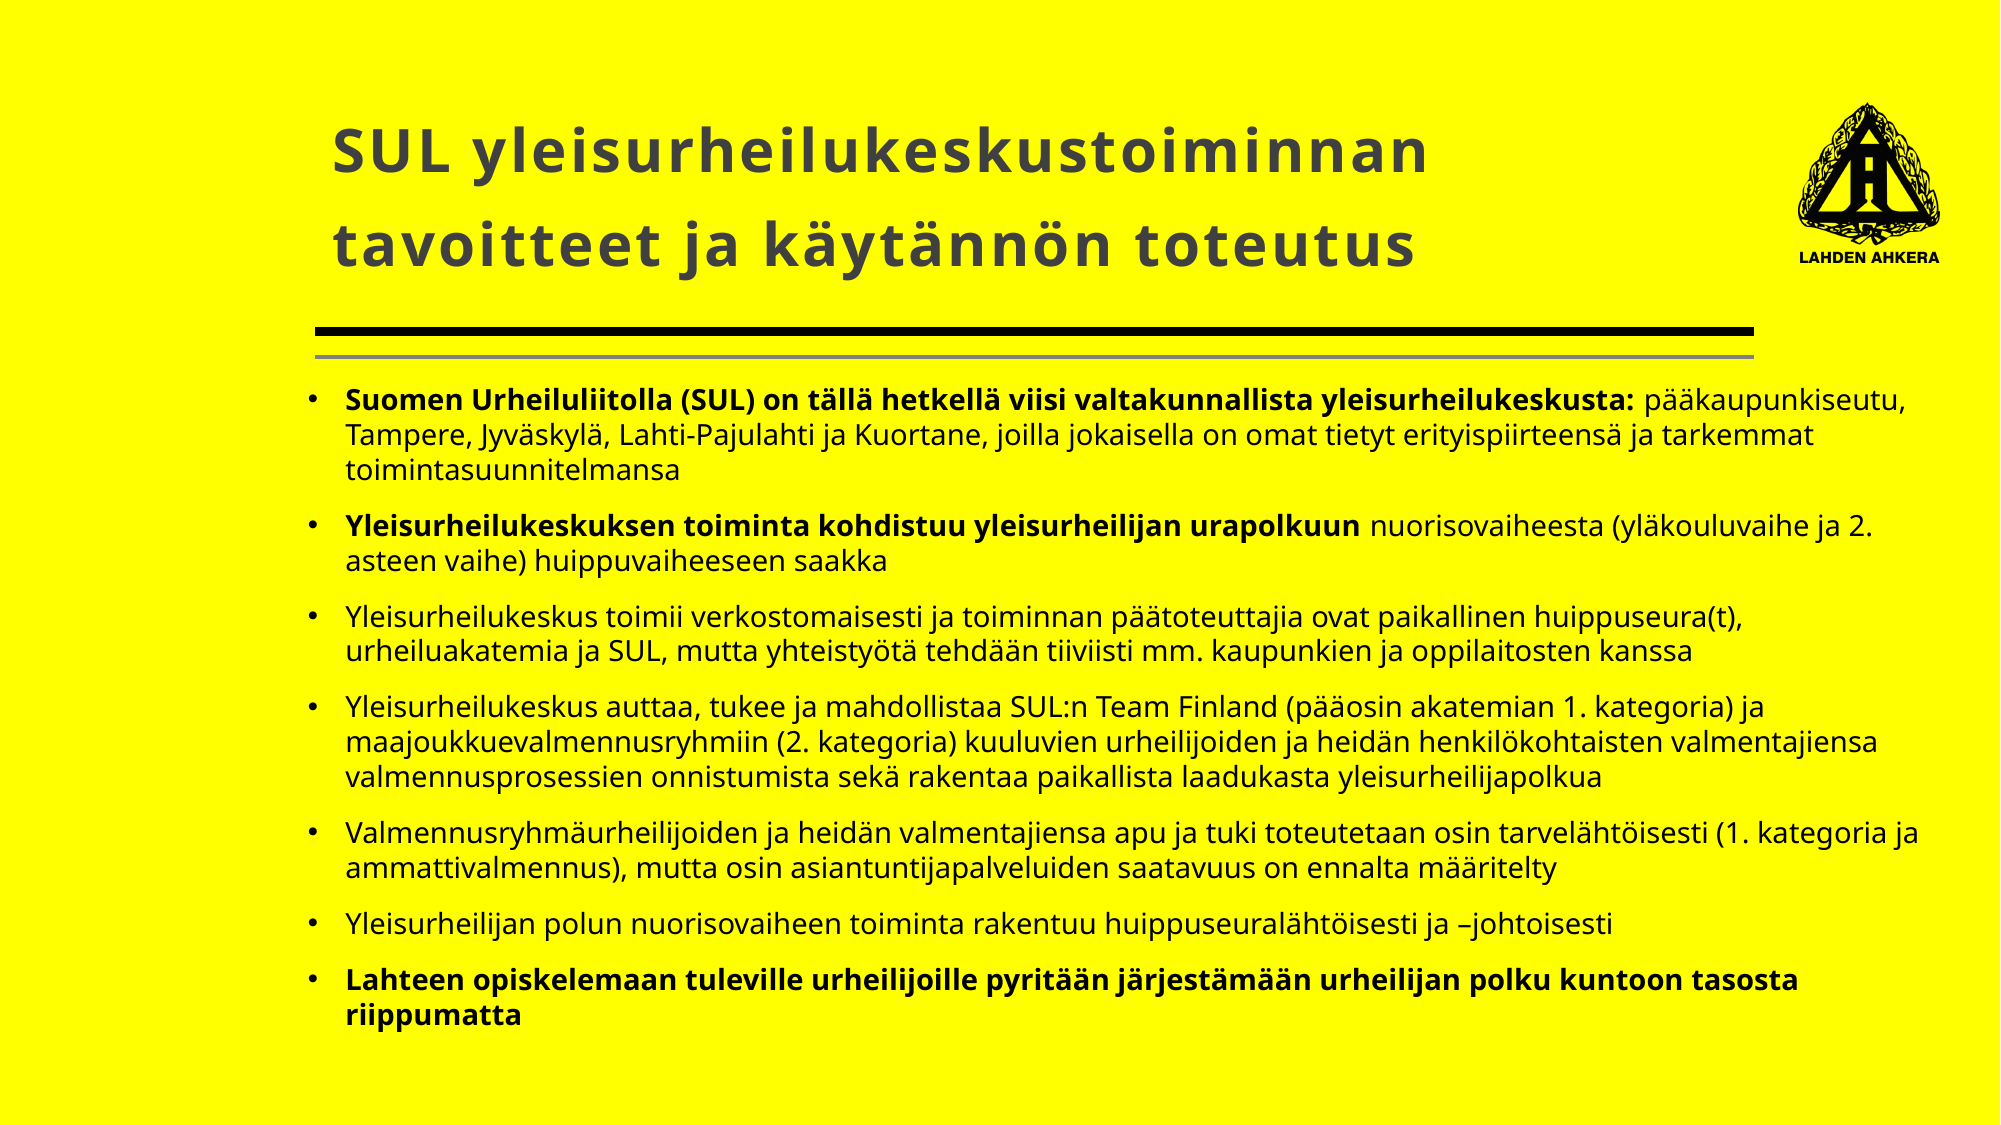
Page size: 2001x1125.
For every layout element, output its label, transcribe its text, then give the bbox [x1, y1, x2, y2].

title SUL yleisurheilukeskustoiminnan tavoitteet ja käytännön toteutus [315, 72, 1754, 294]
text_box Suomen Urheiluliitolla (SUL) on tällä hetkellä viisi valtakunnallista yleisurheilukeskusta: pääkaupunkiseutu, Tampere, Jyväskylä, Lahti-Pajulahti ja Kuortane, joilla jokaisella on omat tietyt erityispiirteensä ja tarkemmat toimintasuunnitelmansa Yleisurheilukeskuksen toiminta kohdistuu yleisurheilijan urapolkuun nuorisovaiheesta (yläkouluvaihe ja 2. asteen vaihe) huippuvaiheeseen saakka Yleisurheilukeskus toimii verkostomaisesti ja toiminnan päätoteuttajia ovat paikallinen huippuseura(t), urheiluakatemia ja SUL, mutta yhteistyötä tehdään tiiviisti mm. kaupunkien ja oppilaitosten kanssa Yleisurheilukeskus auttaa, tukee ja mahdollistaa SUL:n Team Finland (pääosin akatemian 1. kategoria) ja maajoukkuevalmennusryhmiin (2. kategoria) kuuluvien urheilijoiden ja heidän henkilökohtaisten valmentajiensa valmennusprosessien onnistumista sekä rakentaa paikallista laadukasta yleisurheilijapolkua Valmennusryhmäurheilijoiden ja heidän valmentajiensa apu ja tuki toteutetaan osin tarvelähtöisesti (1. kategoria ja ammattivalmennus), mutta osin asiantuntijapalveluiden saatavuus on ennalta määritelty Yleisurheilijan polun nuorisovaiheen toiminta rakentuu huippuseuralähtöisesti ja –johtoisesti Lahteen opiskelemaan tuleville urheilijoille pyritään järjestämään urheilijan polku kuntoon tasosta riippumatta [292, 373, 1957, 1125]
picture [1798, 102, 1940, 263]
